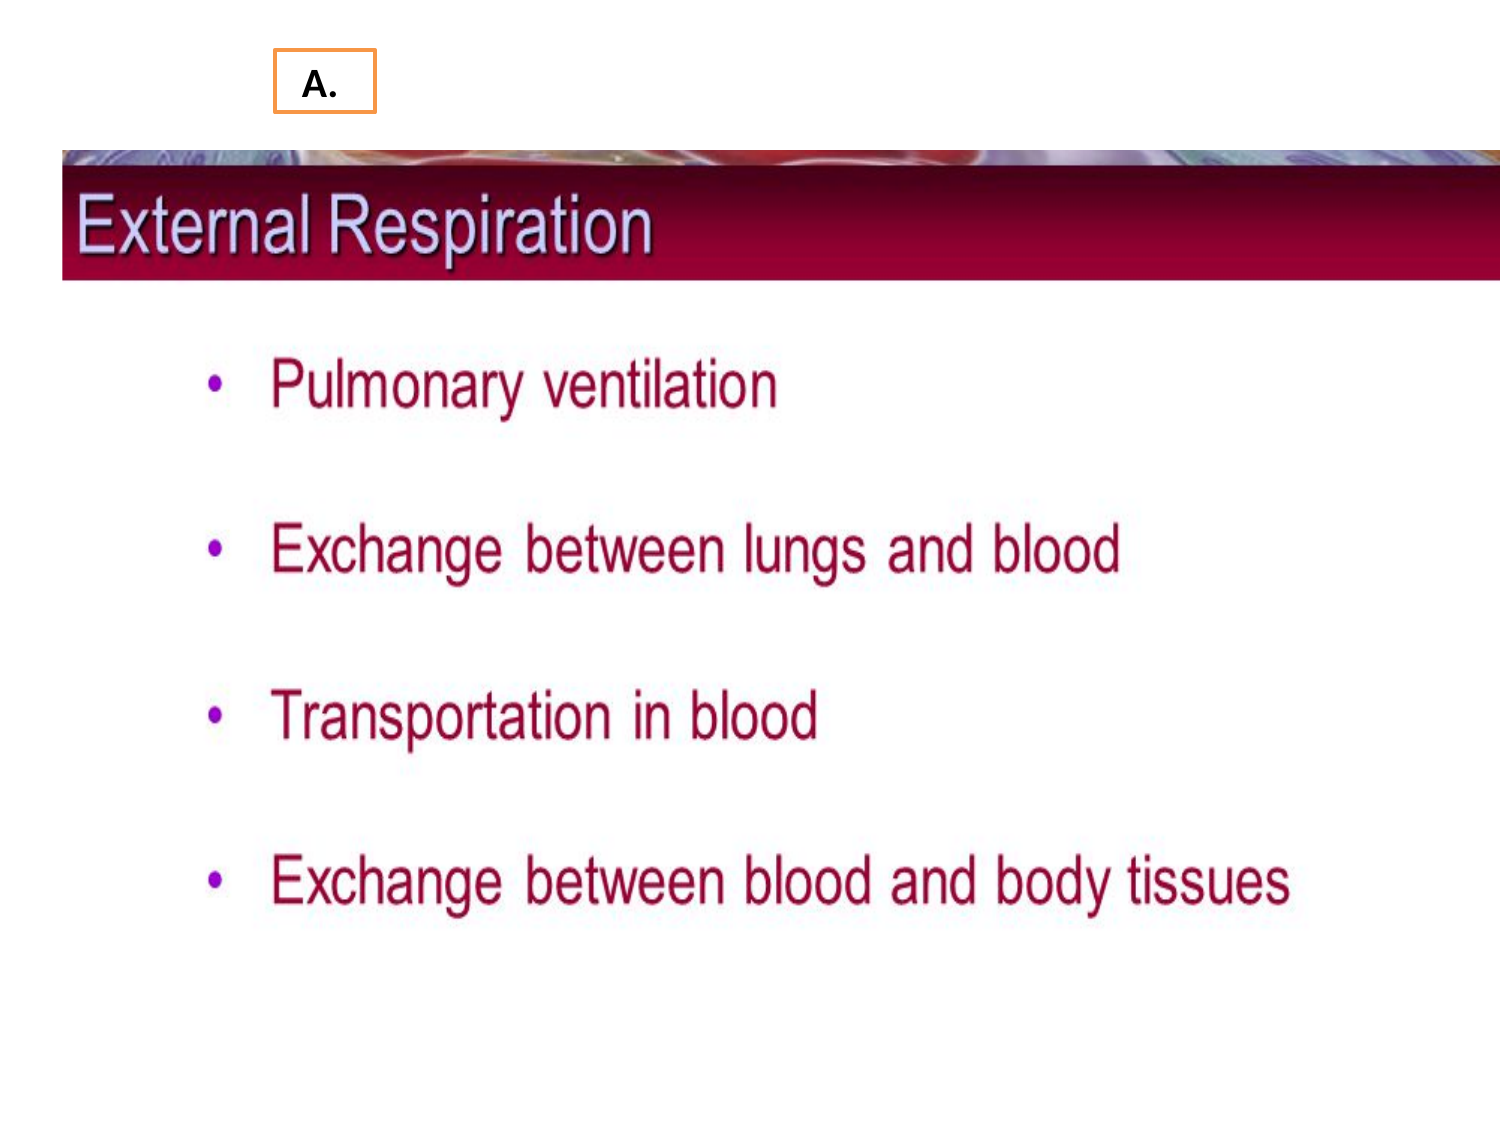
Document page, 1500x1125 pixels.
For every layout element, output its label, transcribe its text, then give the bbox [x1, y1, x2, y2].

text_box A. [273, 48, 377, 114]
picture [62, 149, 1500, 963]
